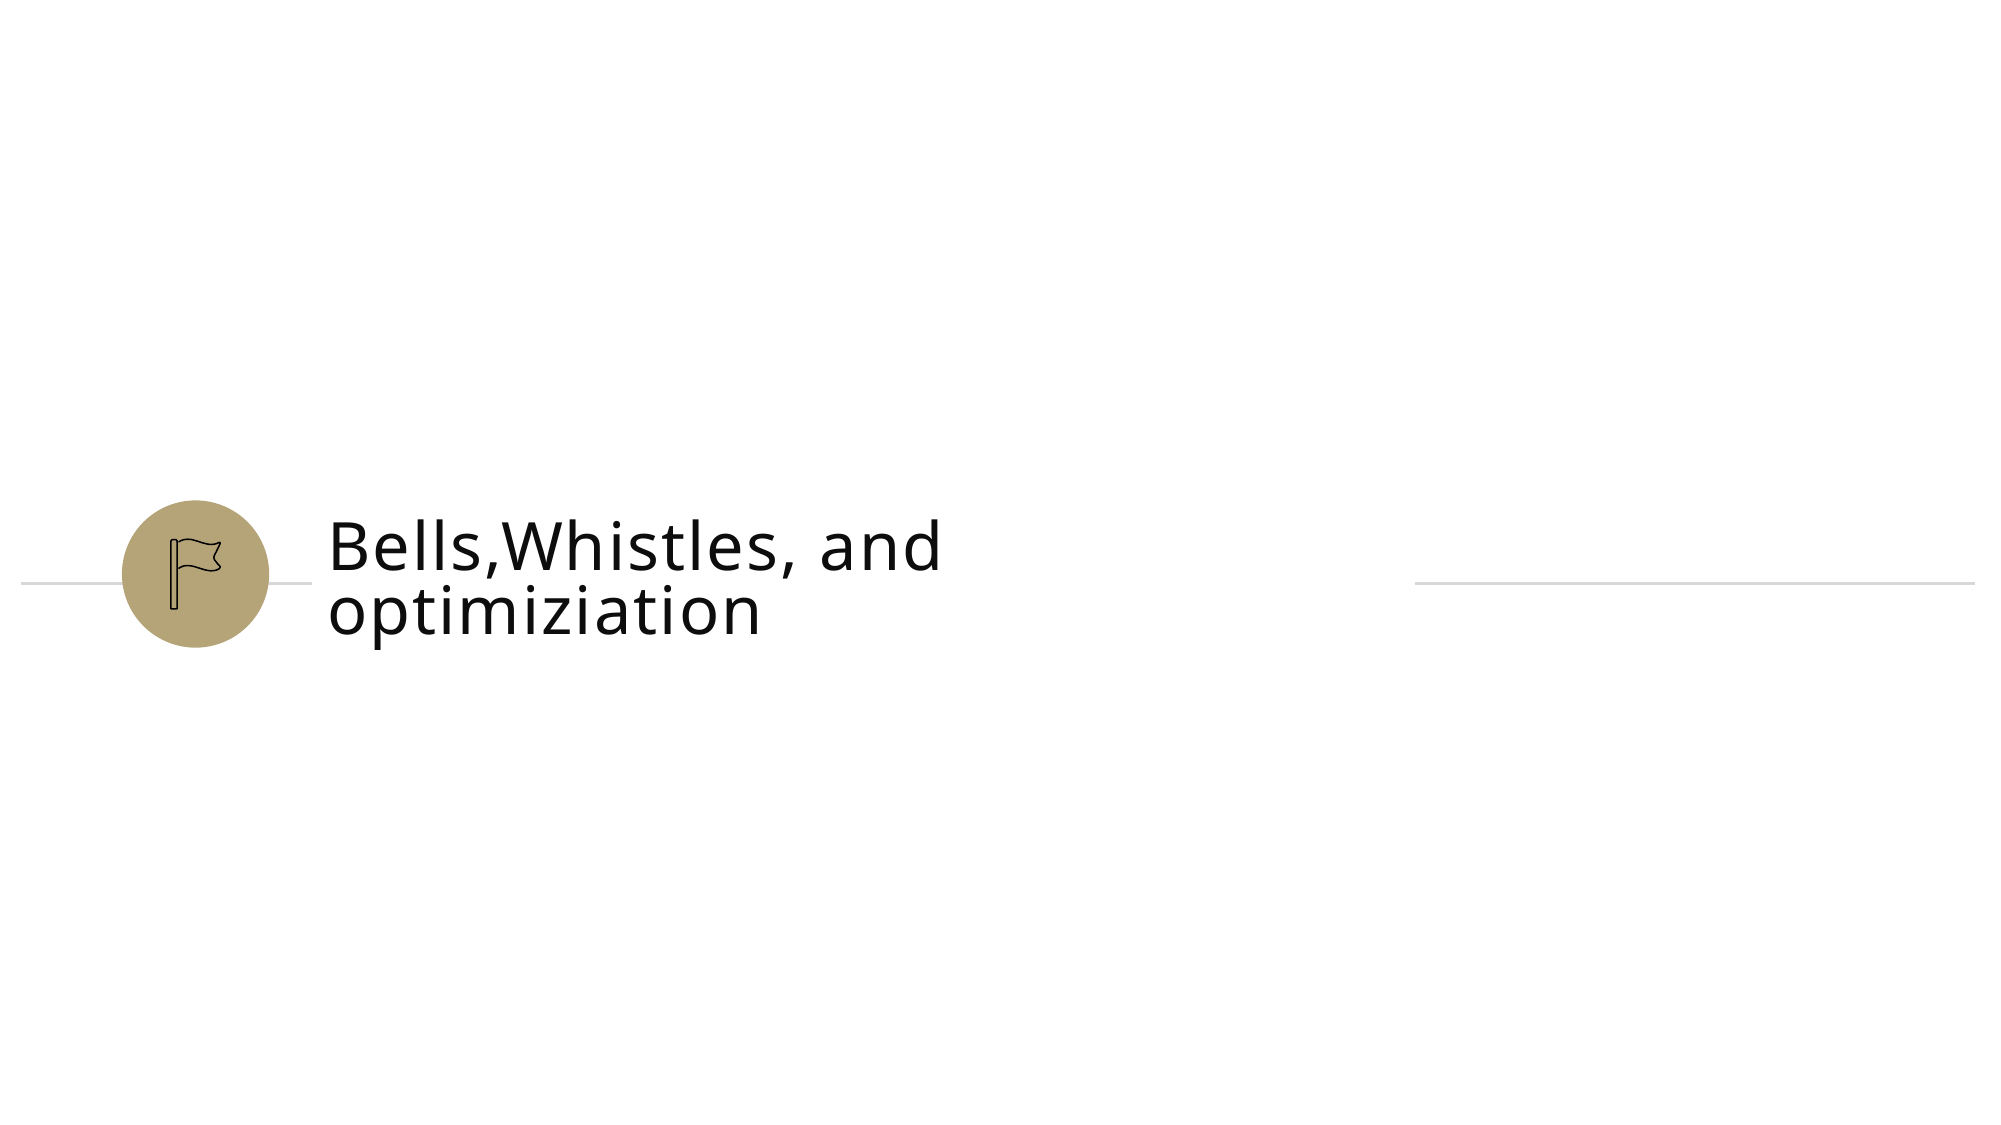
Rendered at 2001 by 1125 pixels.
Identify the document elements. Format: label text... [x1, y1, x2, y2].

title Bells,Whistles, and optimiziation [312, 535, 1415, 633]
